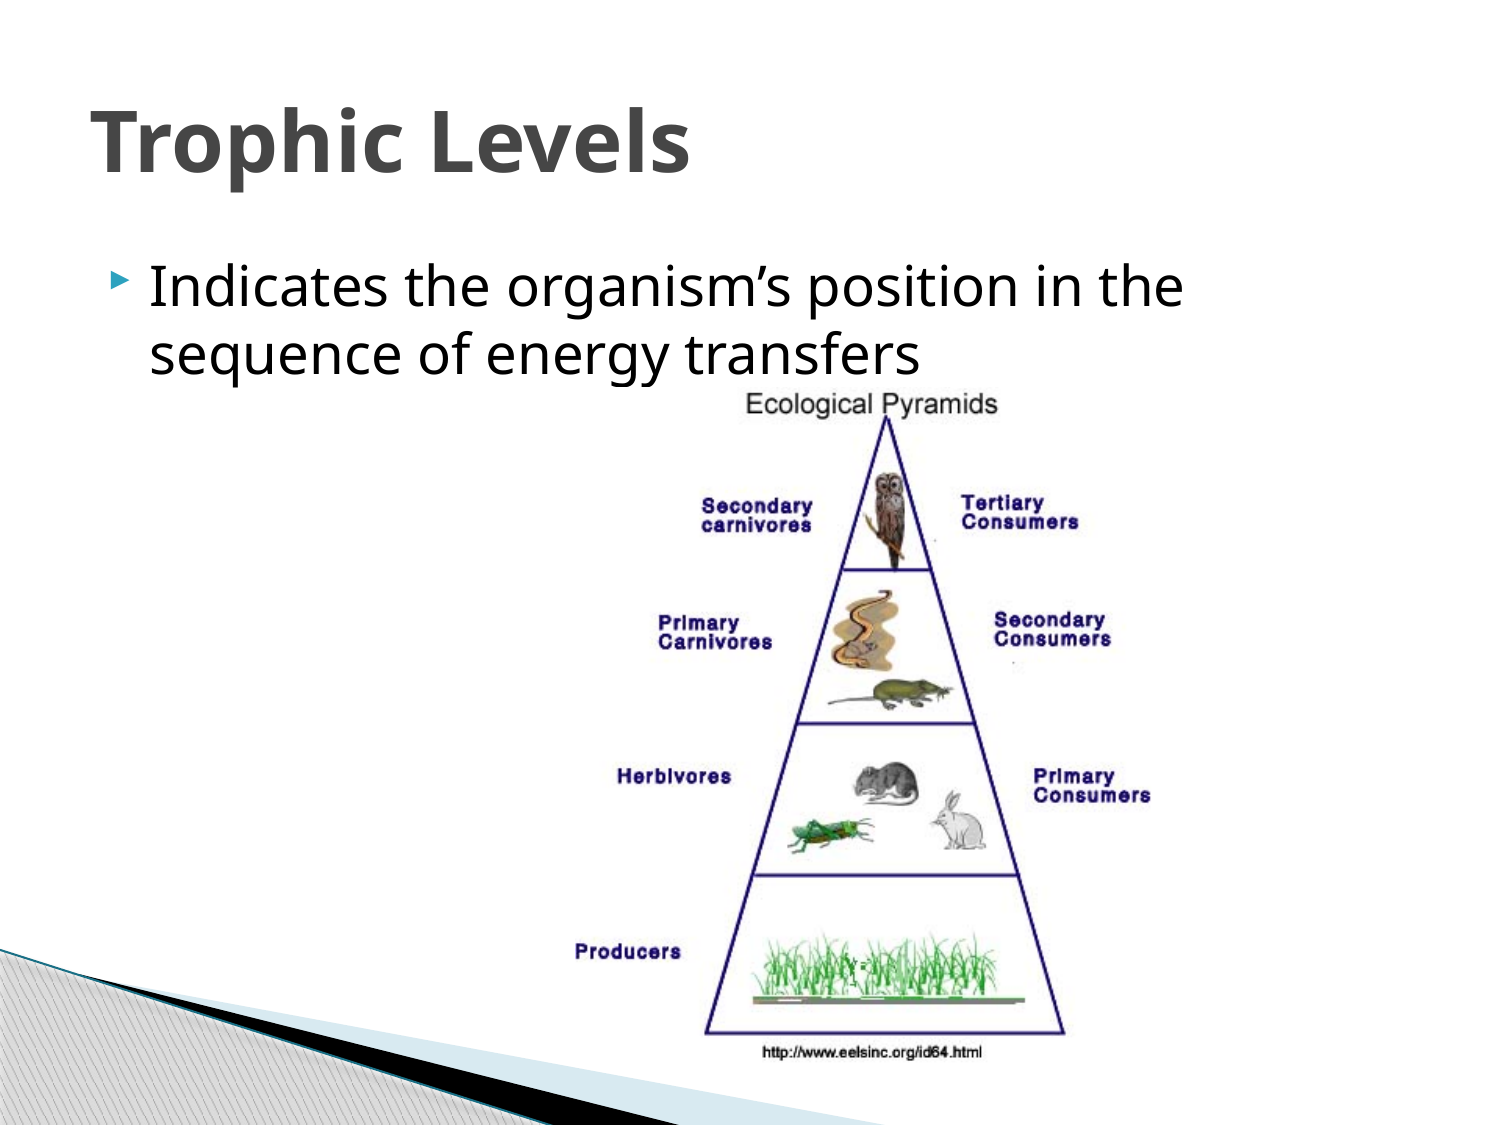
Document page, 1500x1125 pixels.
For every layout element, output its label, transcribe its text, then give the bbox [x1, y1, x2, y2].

title Trophic Levels [75, 45, 1425, 233]
list Indicates the organism’s position in the sequence of energy transfers [75, 243, 1425, 986]
picture [574, 387, 1166, 1065]
